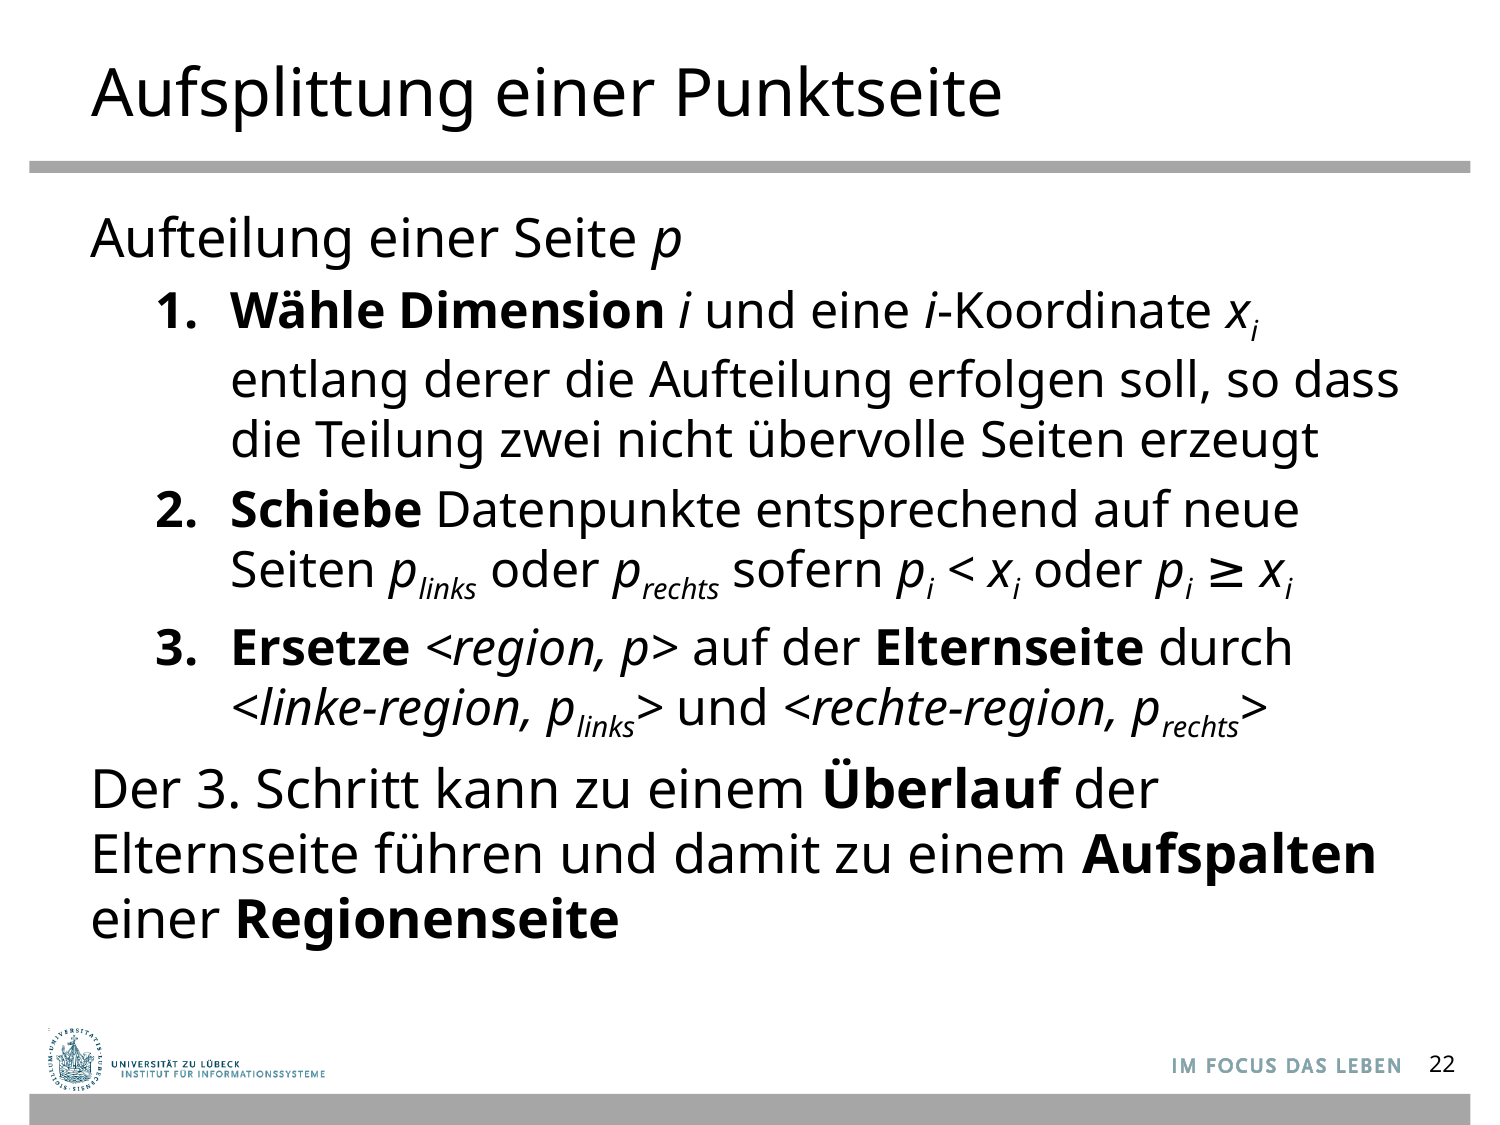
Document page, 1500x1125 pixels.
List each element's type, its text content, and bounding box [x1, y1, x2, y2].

list Aufteilung einer Seite p Wähle Dimension i und eine i-Koordinate xi entlang derer die Aufteilung erfolgen soll, so dass die Teilung zwei nicht übervolle Seiten erzeugt Schiebe Datenpunkte entsprechend auf neue Seiten plinks oder prechts sofern pi < xi oder pi ≥ xi Ersetze <region, p> auf der Elternseite durch <linke-region, plinks> und <rechte-region, prechts> Der 3. Schritt kann zu einem Überlauf der Elternseite führen und damit zu einem Aufspalten einer Regionenseite [75, 196, 1425, 1012]
picture [1173, 1058, 1305, 1073]
title Aufsplittung einer Punktseite [76, 42, 1427, 126]
slide_number 22 [1305, 1050, 1471, 1083]
